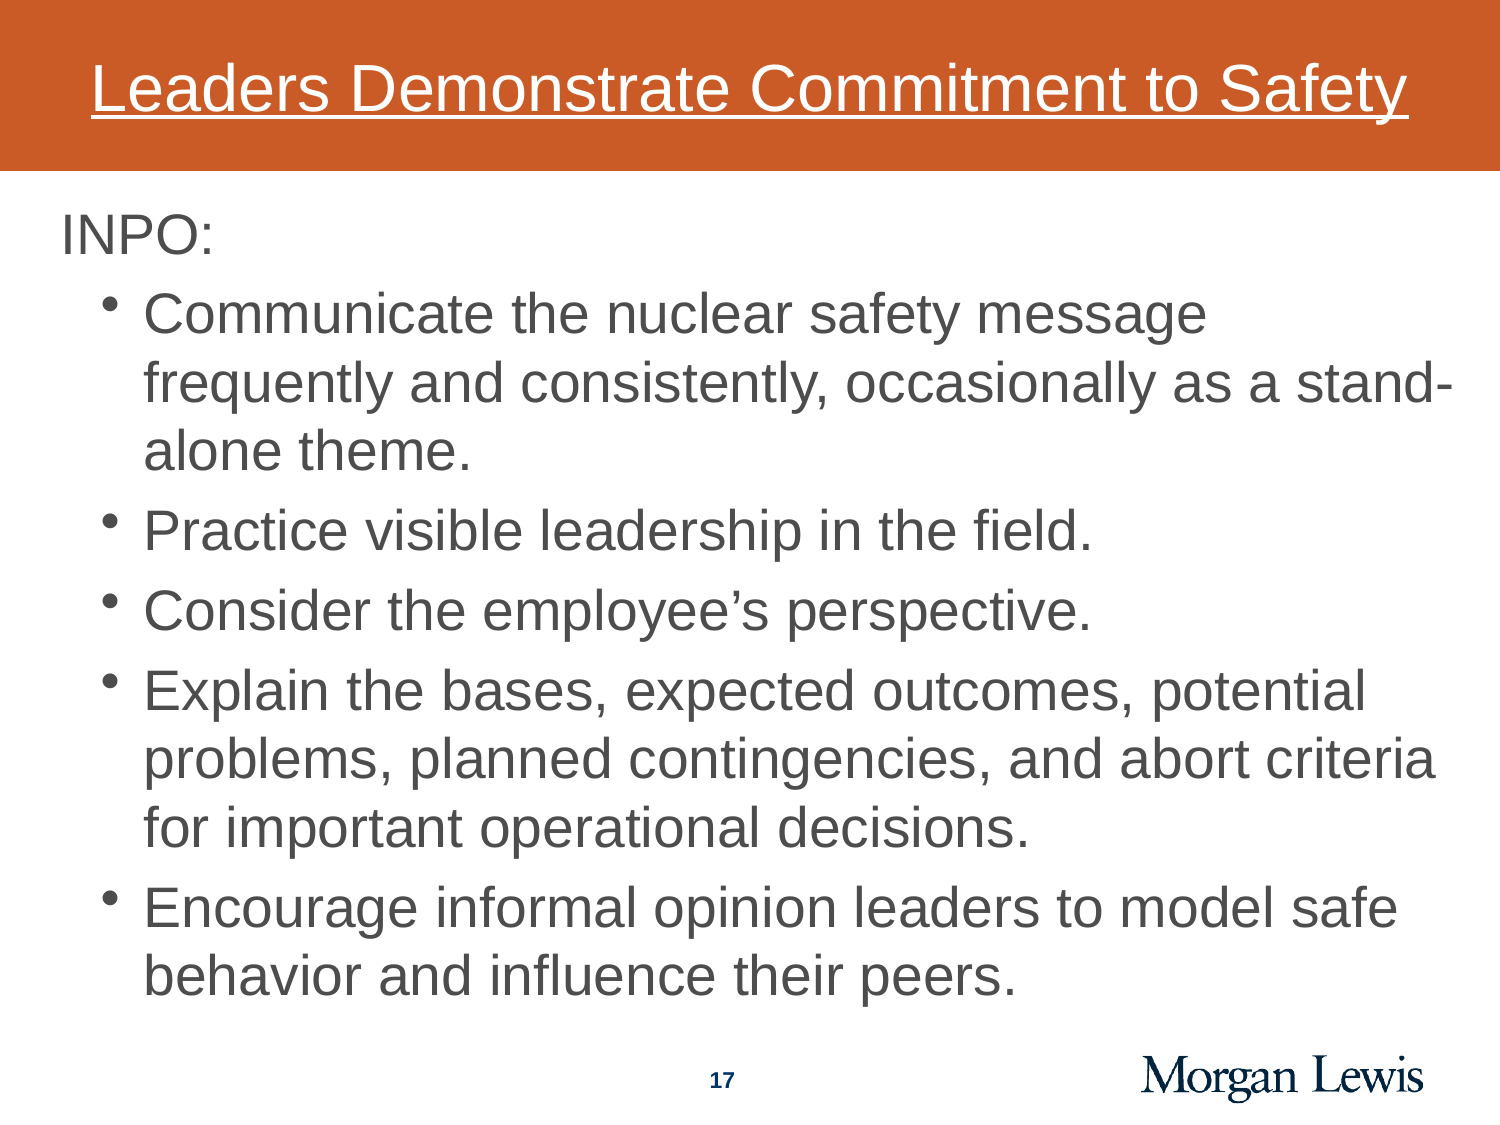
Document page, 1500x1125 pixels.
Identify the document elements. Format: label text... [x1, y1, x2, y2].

picture [1133, 1046, 1433, 1107]
list INPO: Communicate the nuclear safety message frequently and consistently, occasionally as a stand-alone theme. Practice visible leadership in the field. Consider the employee’s perspective. Explain the bases, expected outcomes, potential problems, planned contingencies, and abort criteria for important operational decisions. Encourage informal opinion leaders to model safe behavior and influence their peers. [45, 189, 1474, 1019]
slide_number 17 [674, 1058, 751, 1109]
title Leaders Demonstrate Commitment to Safety [74, 13, 1426, 156]
